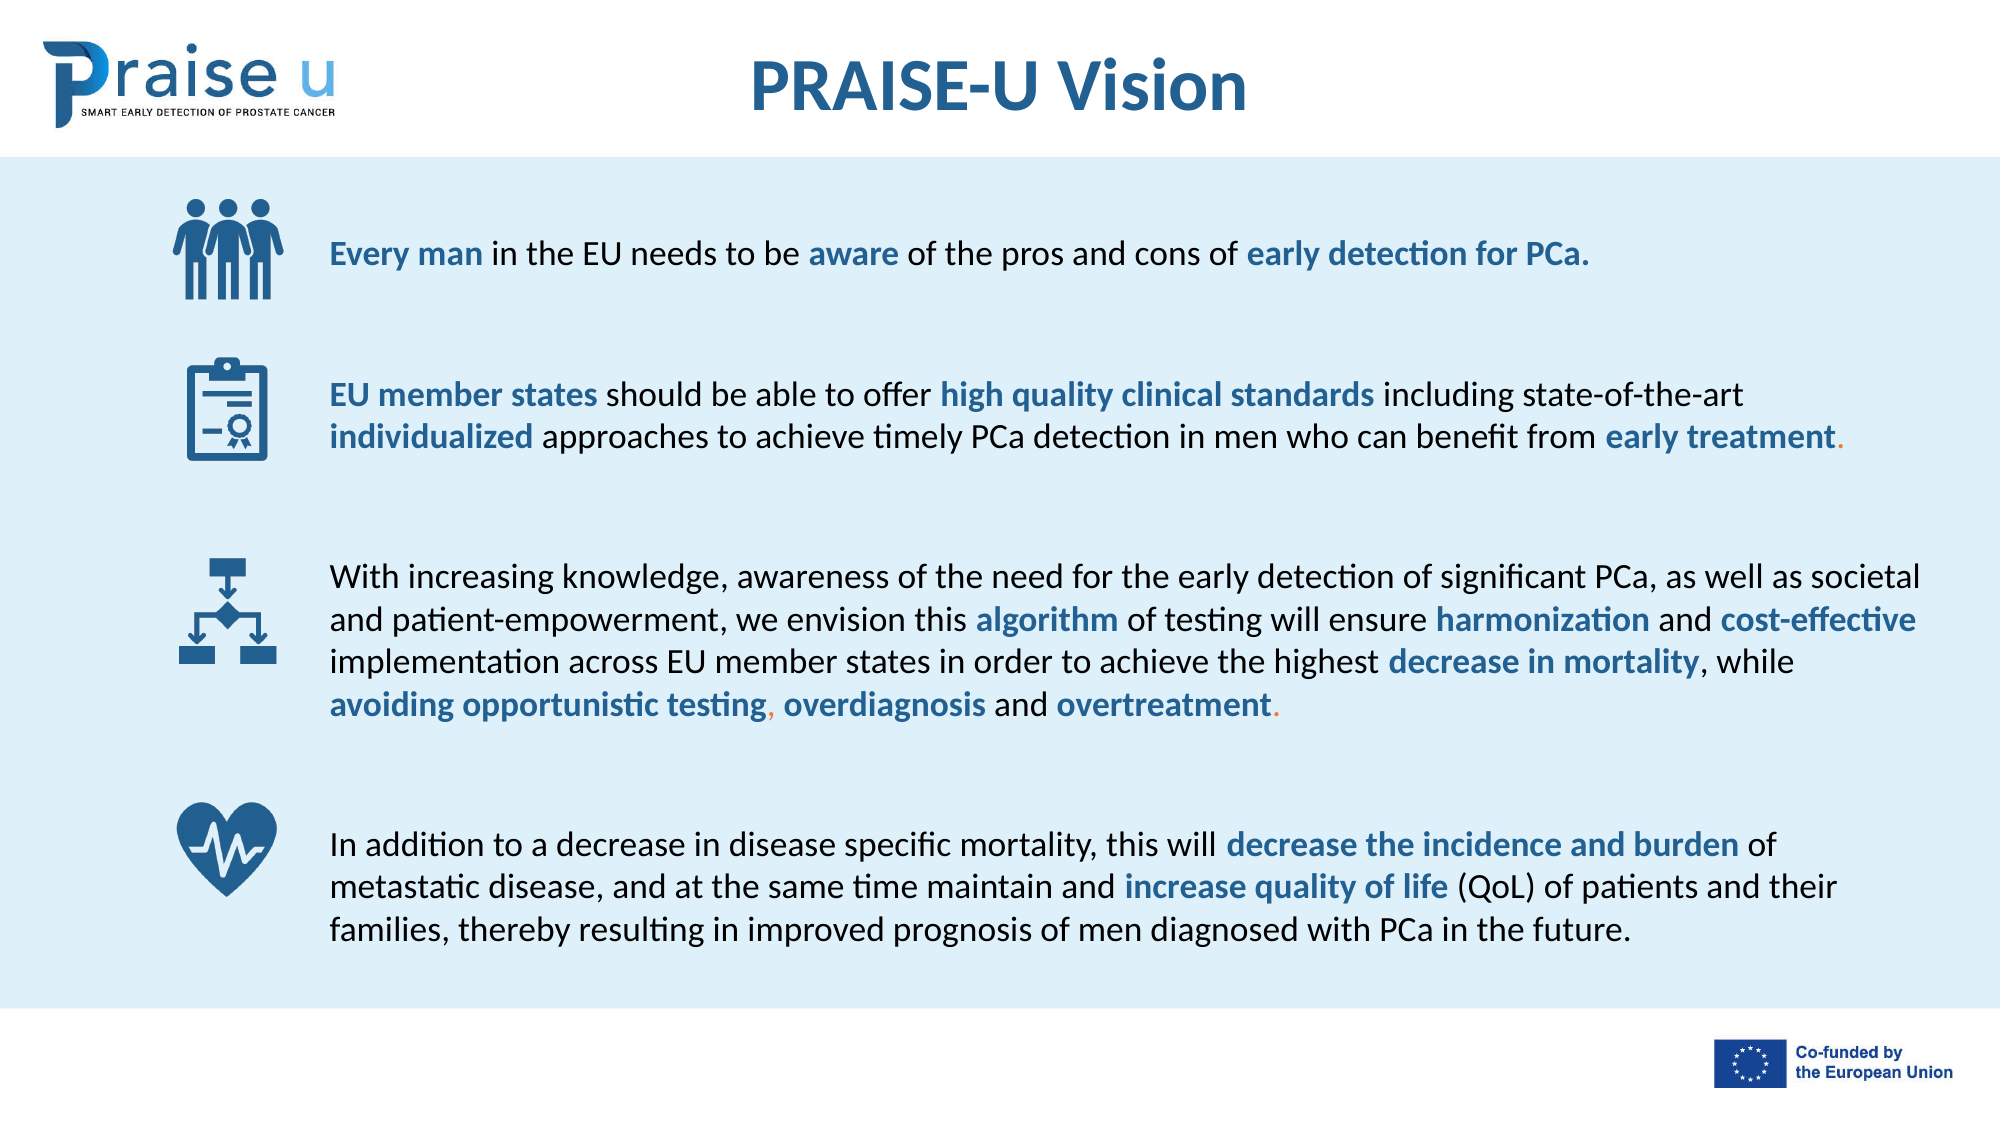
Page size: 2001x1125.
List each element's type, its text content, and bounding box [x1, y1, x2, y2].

text_box Every man in the EU needs to be aware of the pros and cons of early detection for PCa. EU member states should be able to offer high quality clinical standards including state-of-the-art individualized approaches to achieve timely PCa detection in men who can benefit from early treatment. With increasing knowledge, awareness of the need for the early detection of significant PCa, as well as societal and patient-empowerment, we envision this algorithm of testing will ensure harmonization and cost-effective implementation across EU member states in order to achieve the highest decrease in mortality, while avoiding opportunistic testing, overdiagnosis and overtreatment. In addition to a decrease in disease specific mortality, this will decrease the incidence and burden of metastatic disease, and at the same time maintain and increase quality of life (QoL) of patients and their families, thereby resulting in improved prognosis of men diagnosed with PCa in the future. [318, 224, 1938, 934]
text_box PRAISE-U Vision [723, 29, 1277, 173]
picture [0, 0, 2001, 1125]
